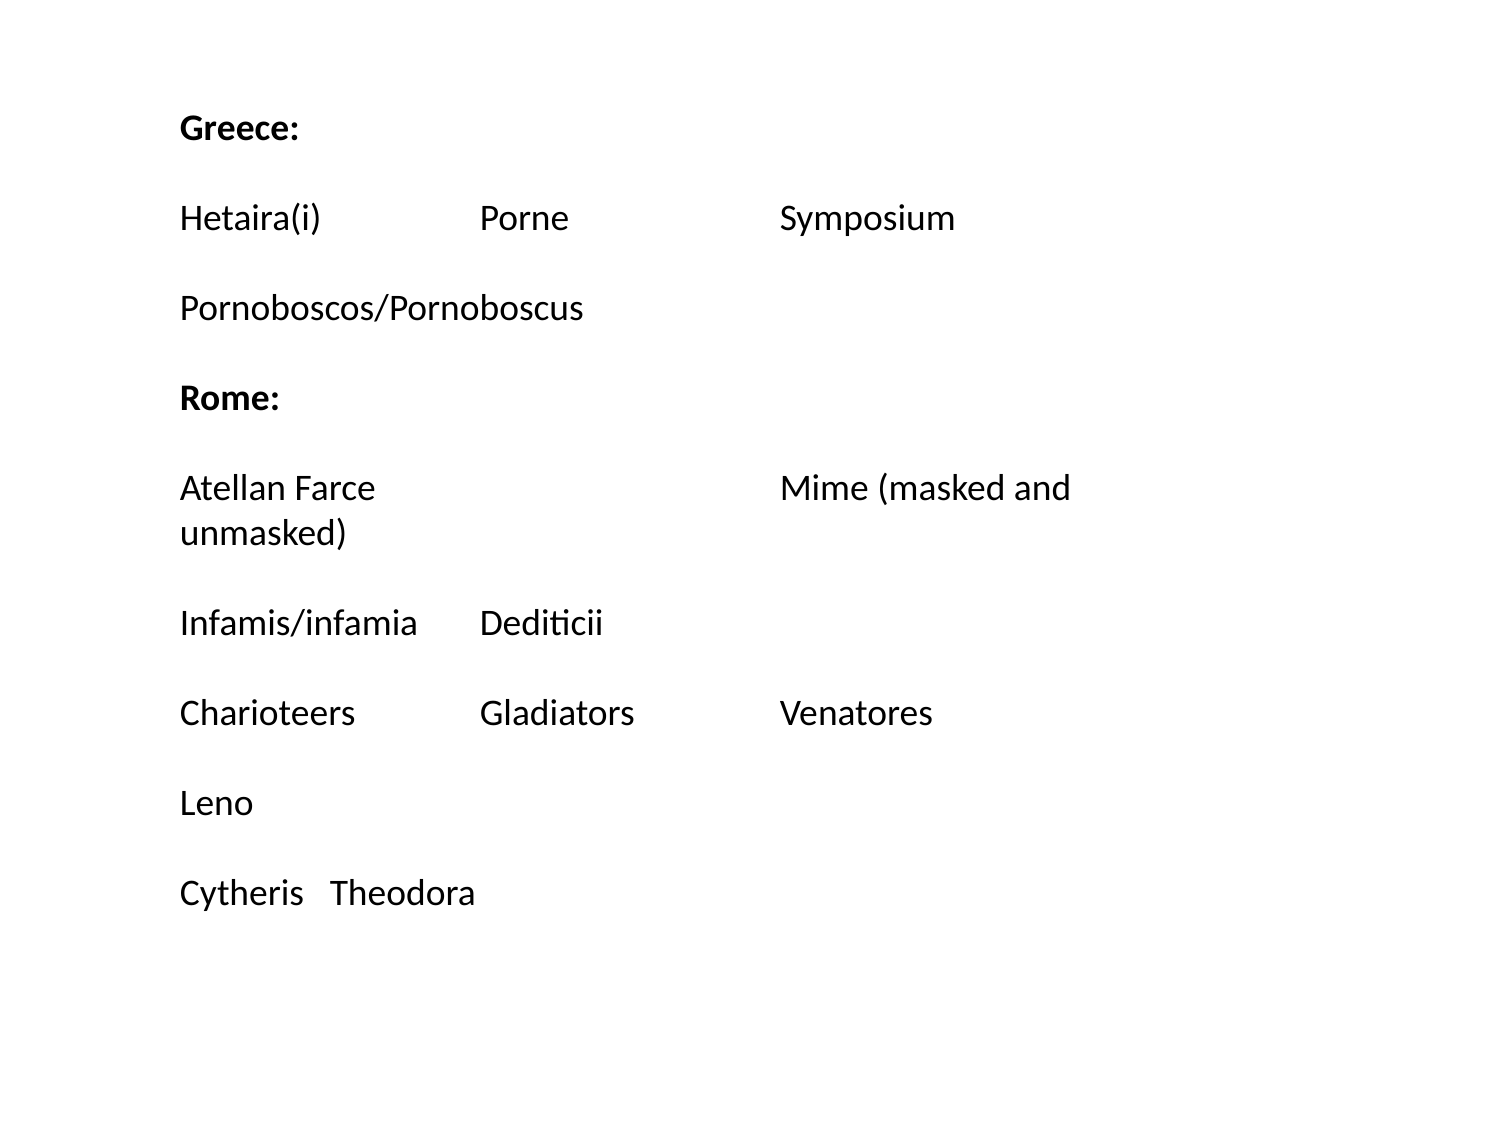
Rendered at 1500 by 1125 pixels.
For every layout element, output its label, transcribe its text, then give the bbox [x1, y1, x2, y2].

text_box Greece: Hetaira(i) Porne Symposium Pornoboscos/Pornoboscus Rome: Atellan Farce Mime (masked and unmasked) Infamis/infamia Dediticii Charioteers Gladiators Venatores Leno Cytheris Theodora [164, 95, 1222, 921]
